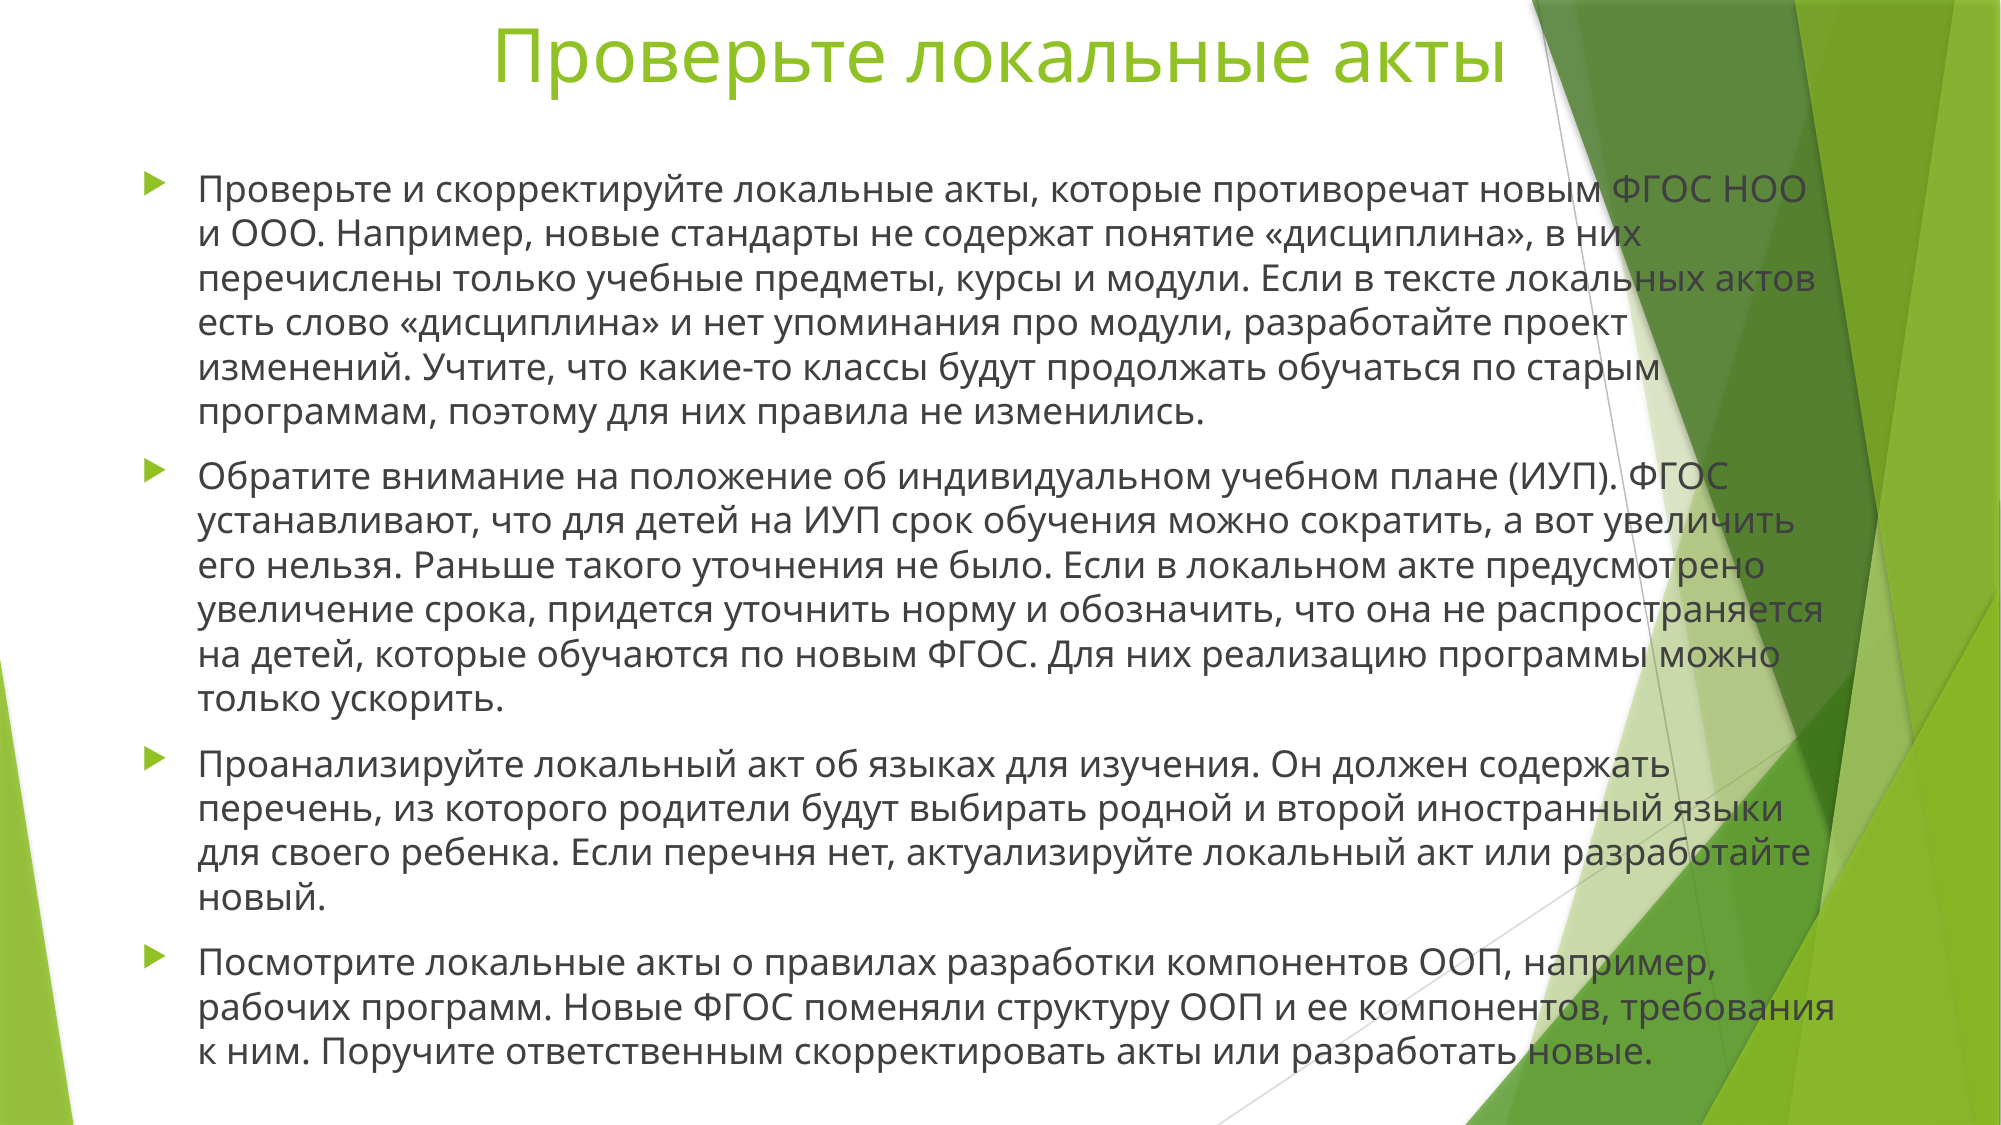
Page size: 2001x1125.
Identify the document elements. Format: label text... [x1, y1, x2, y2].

title Проверьте локальные акты [137, 0, 1863, 218]
list Проверьте и скорректируйте локальные акты, которые противоречат новым ФГОС НОО и ООО. Например, новые стандарты не содержат понятие «дисциплина», в них перечислены только учебные предметы, курсы и модули. Если в тексте локальных актов есть слово «дисциплина» и нет упоминания про модули, разработайте проект изменений. Учтите, что какие-то классы будут продолжать обучаться по старым программам, поэтому для них правила не изменились. Обратите внимание на положение об индивидуальном учебном плане (ИУП). ФГОС устанавливают, что для детей на ИУП срок обучения можно сократить, а вот увеличить его нельзя. Раньше такого уточнения не было. Если в локальном акте предусмотрено увеличение срока, придется уточнить норму и обозначить, что она не распространяется на детей, которые обучаются по новым ФГОС. Для них реализацию программы можно только ускорить. Проанализируйте локальный акт об языках для изучения. Он должен содержать перечень, из которого родители будут выбирать родной и второй иностранный языки для своего ребенка. Если перечня нет, актуализируйте локальный акт или разработайте новый. Посмотрите локальные акты о правилах разработки компонентов ООП, например, рабочих программ. Новые ФГОС поменяли структуру ООП и ее компонентов, требования к ним. Поручите ответственным скорректировать акты или разработать новые. [126, 157, 1852, 1107]
